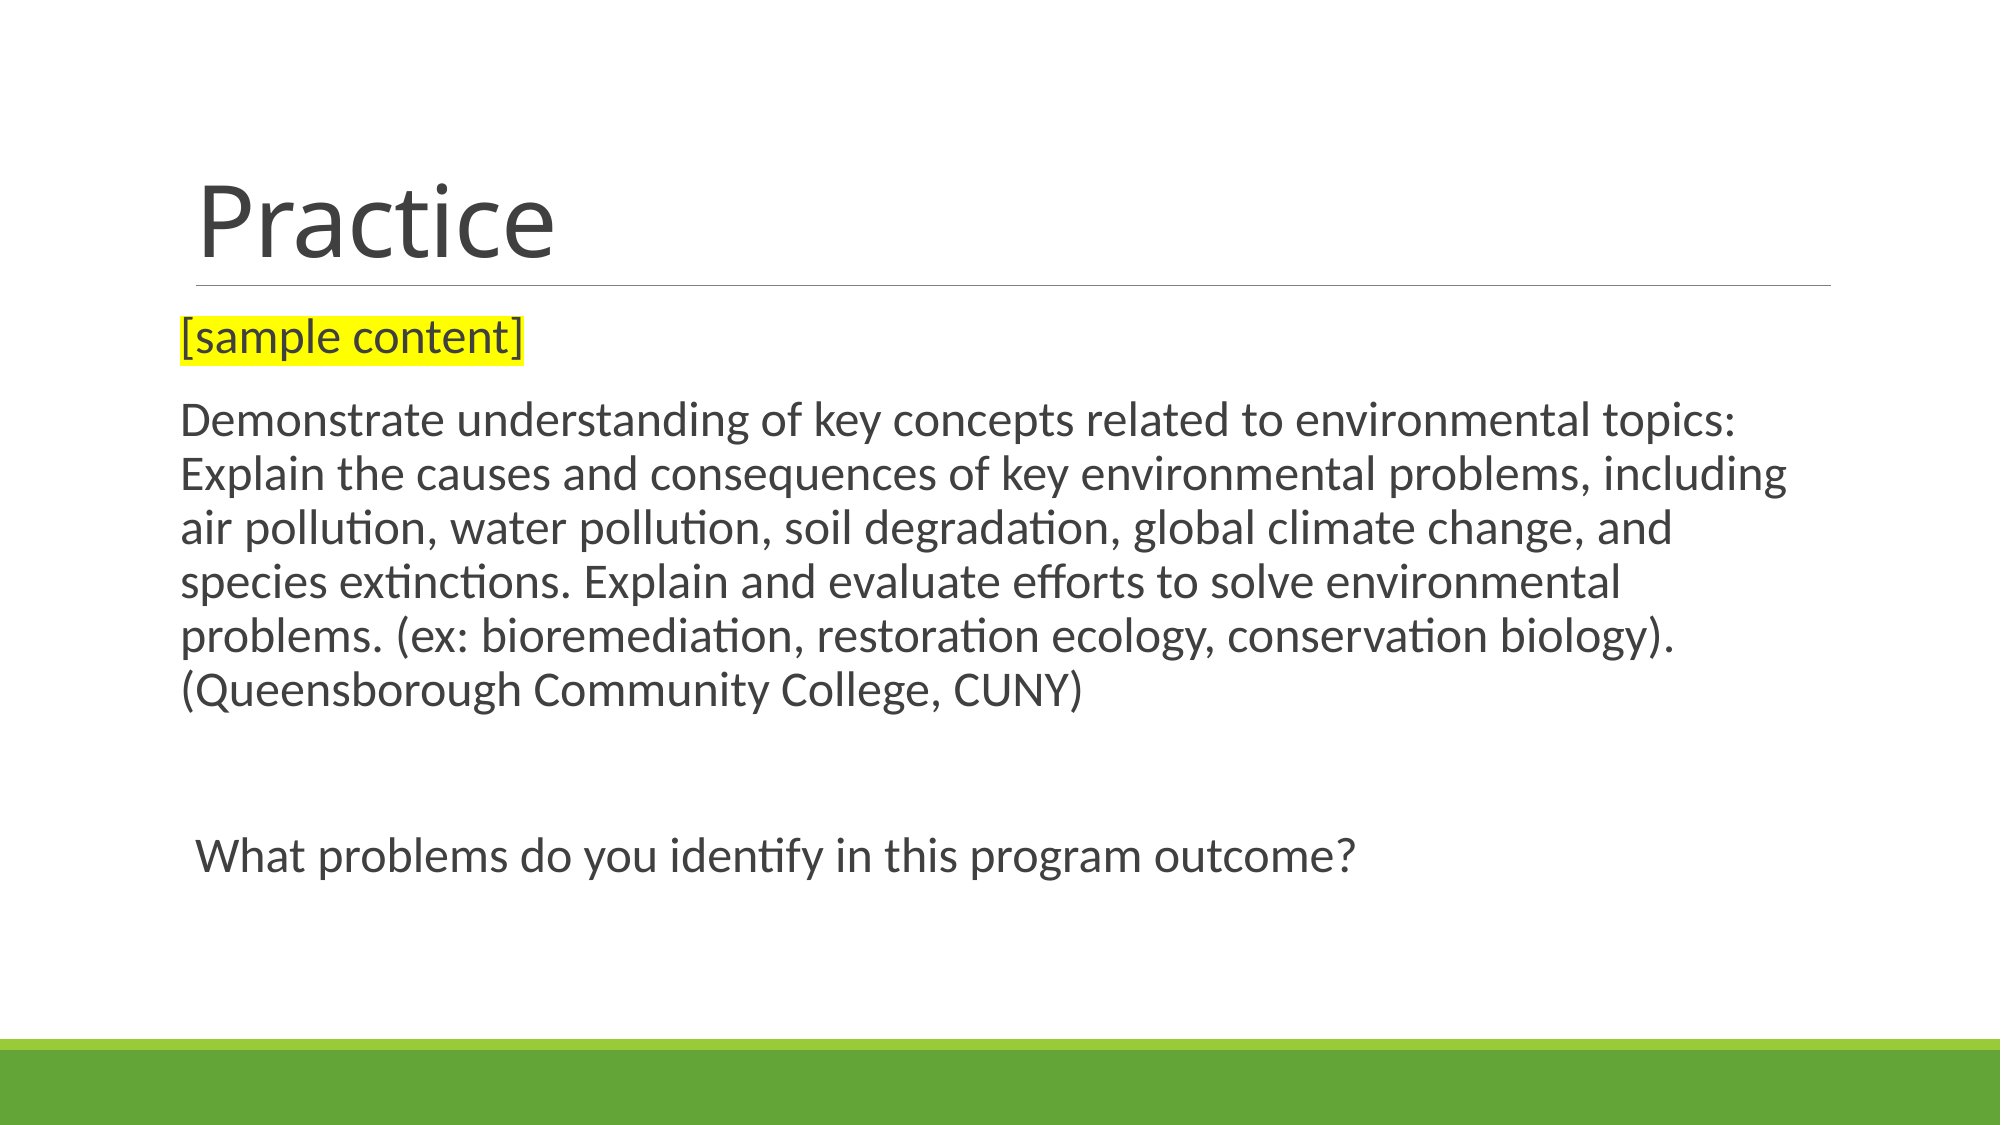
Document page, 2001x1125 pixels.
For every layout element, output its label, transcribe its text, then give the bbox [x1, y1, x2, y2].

list [sample content] Demonstrate understanding of key concepts related to environmental topics: Explain the causes and consequences of key environmental problems, including air pollution, water pollution, soil degradation, global climate change, and species extinctions. Explain and evaluate efforts to solve environmental problems. (ex: bioremediation, restoration ecology, conservation biology). (Queensborough Community College, CUNY) What problems do you identify in this program outcome? [180, 302, 1830, 963]
title Practice [180, 47, 1830, 285]
